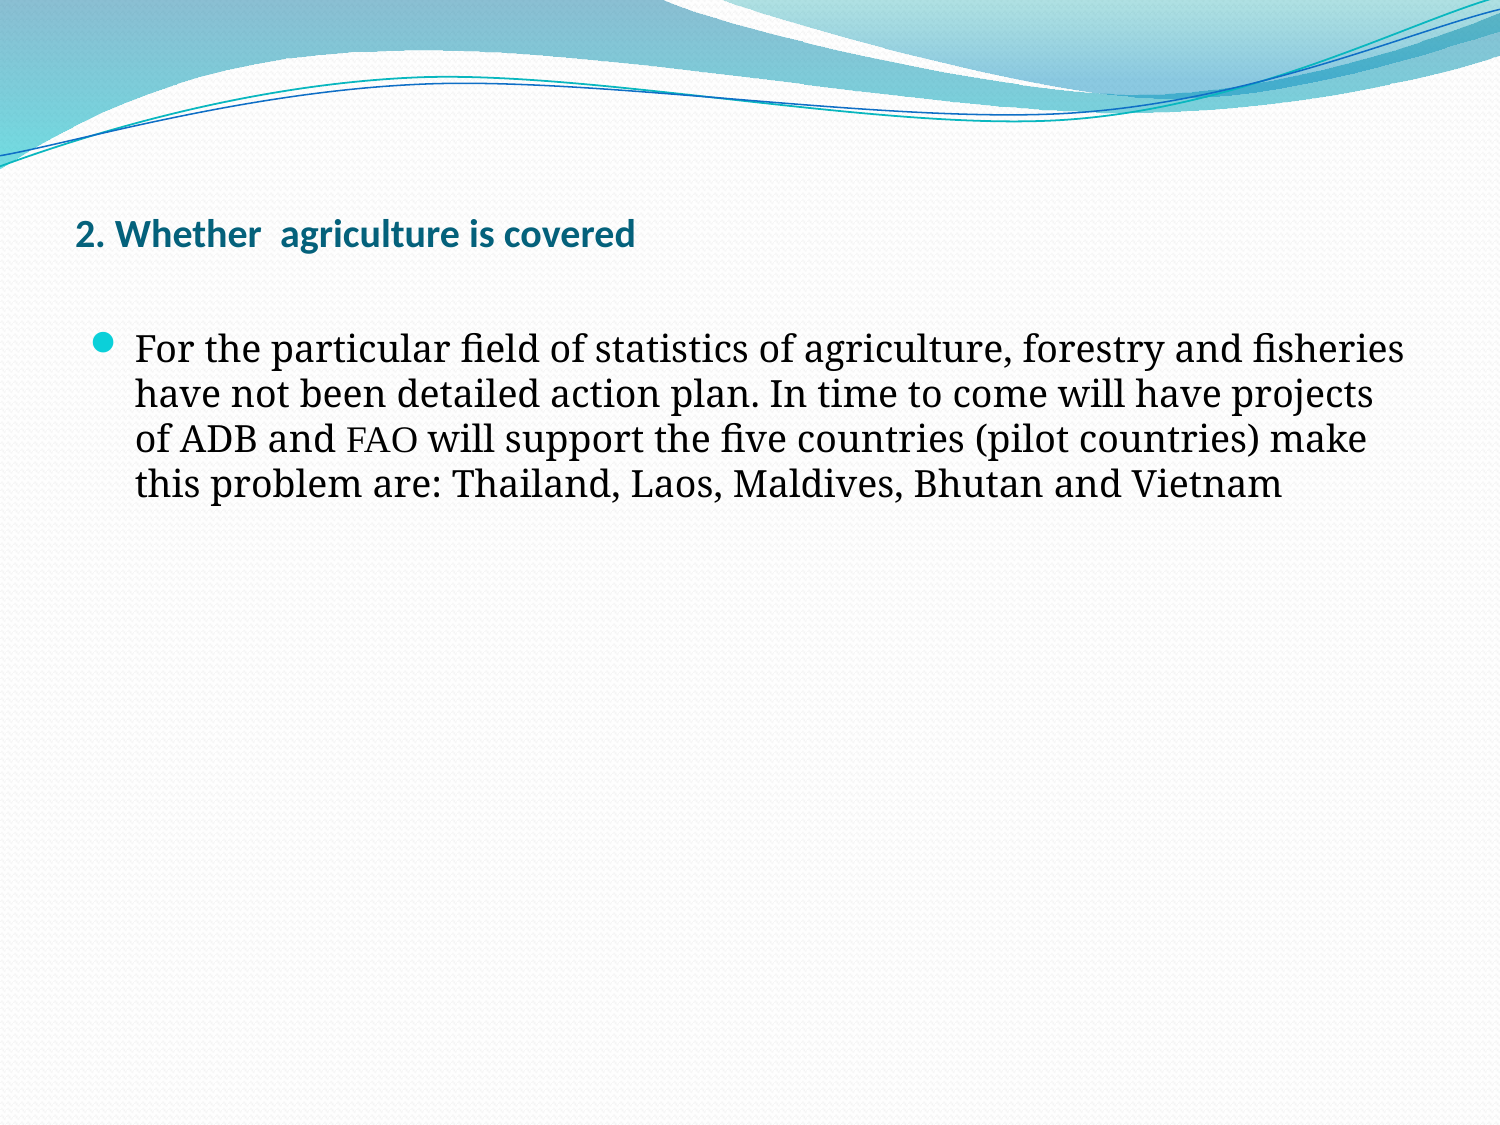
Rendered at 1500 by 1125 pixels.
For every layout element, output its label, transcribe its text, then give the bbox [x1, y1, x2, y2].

title 2. Whether agriculture is covered [75, 115, 1425, 303]
list For the particular field of statistics of agriculture, forestry and fisheries have not been detailed action plan. In time to come will have projects of ADB and FAO will support the five countries (pilot countries) make this problem are: Thailand, Laos, Maldives, Bhutan and Vietnam [75, 317, 1425, 1038]
